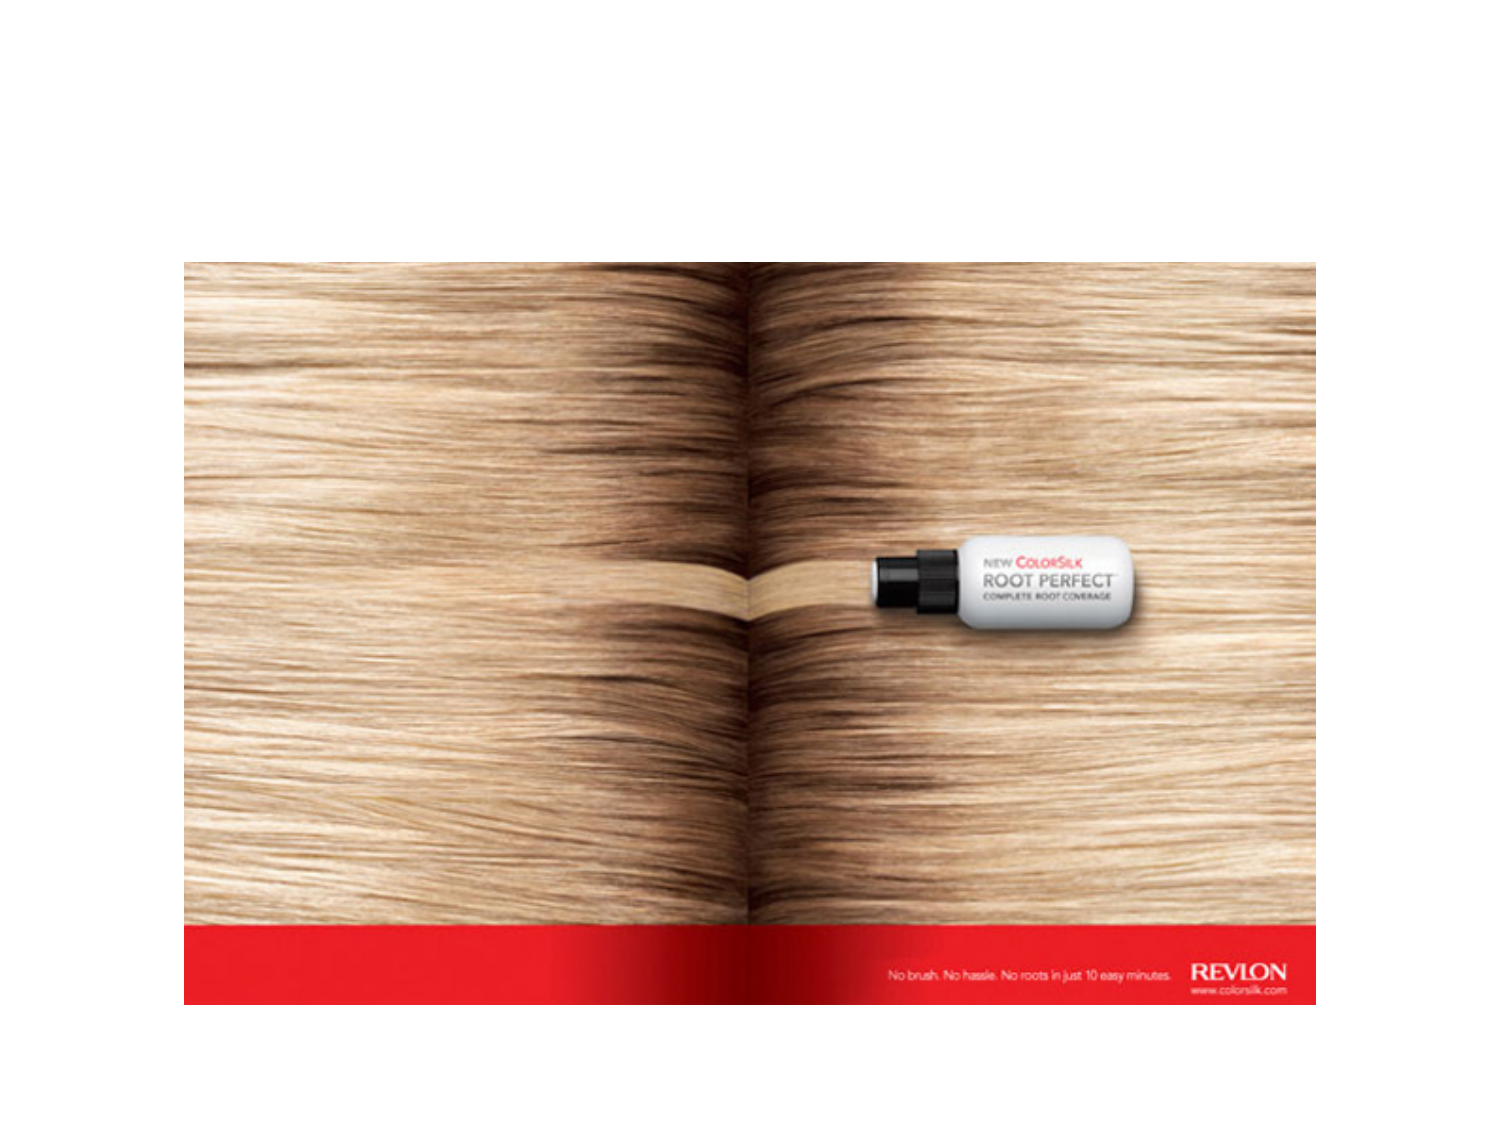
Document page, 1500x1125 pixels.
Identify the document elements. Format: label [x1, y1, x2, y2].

list [74, 262, 1426, 1006]
